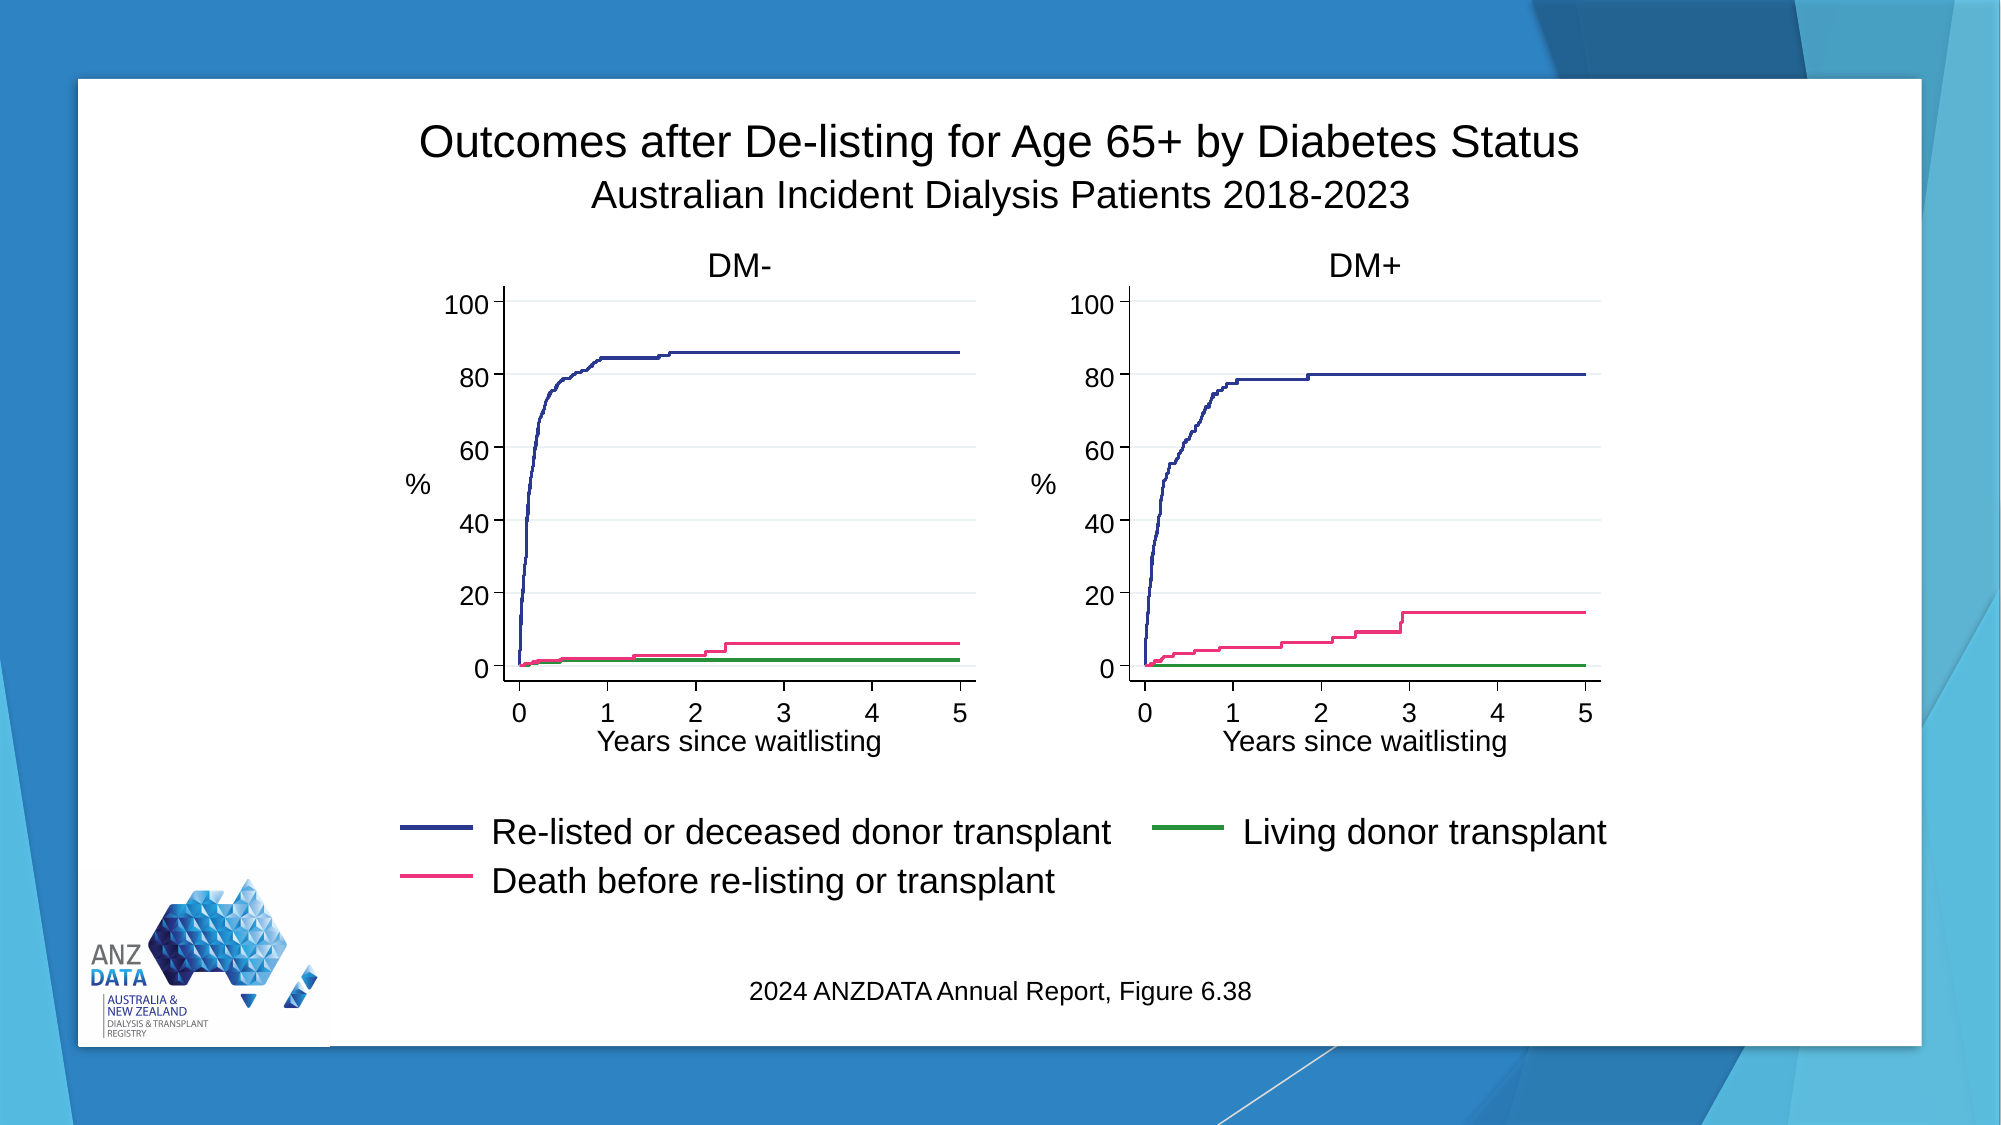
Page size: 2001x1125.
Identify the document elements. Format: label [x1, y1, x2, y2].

text_box [0, 0, 2000, 1125]
picture [353, 89, 1647, 1032]
picture [78, 868, 331, 1047]
